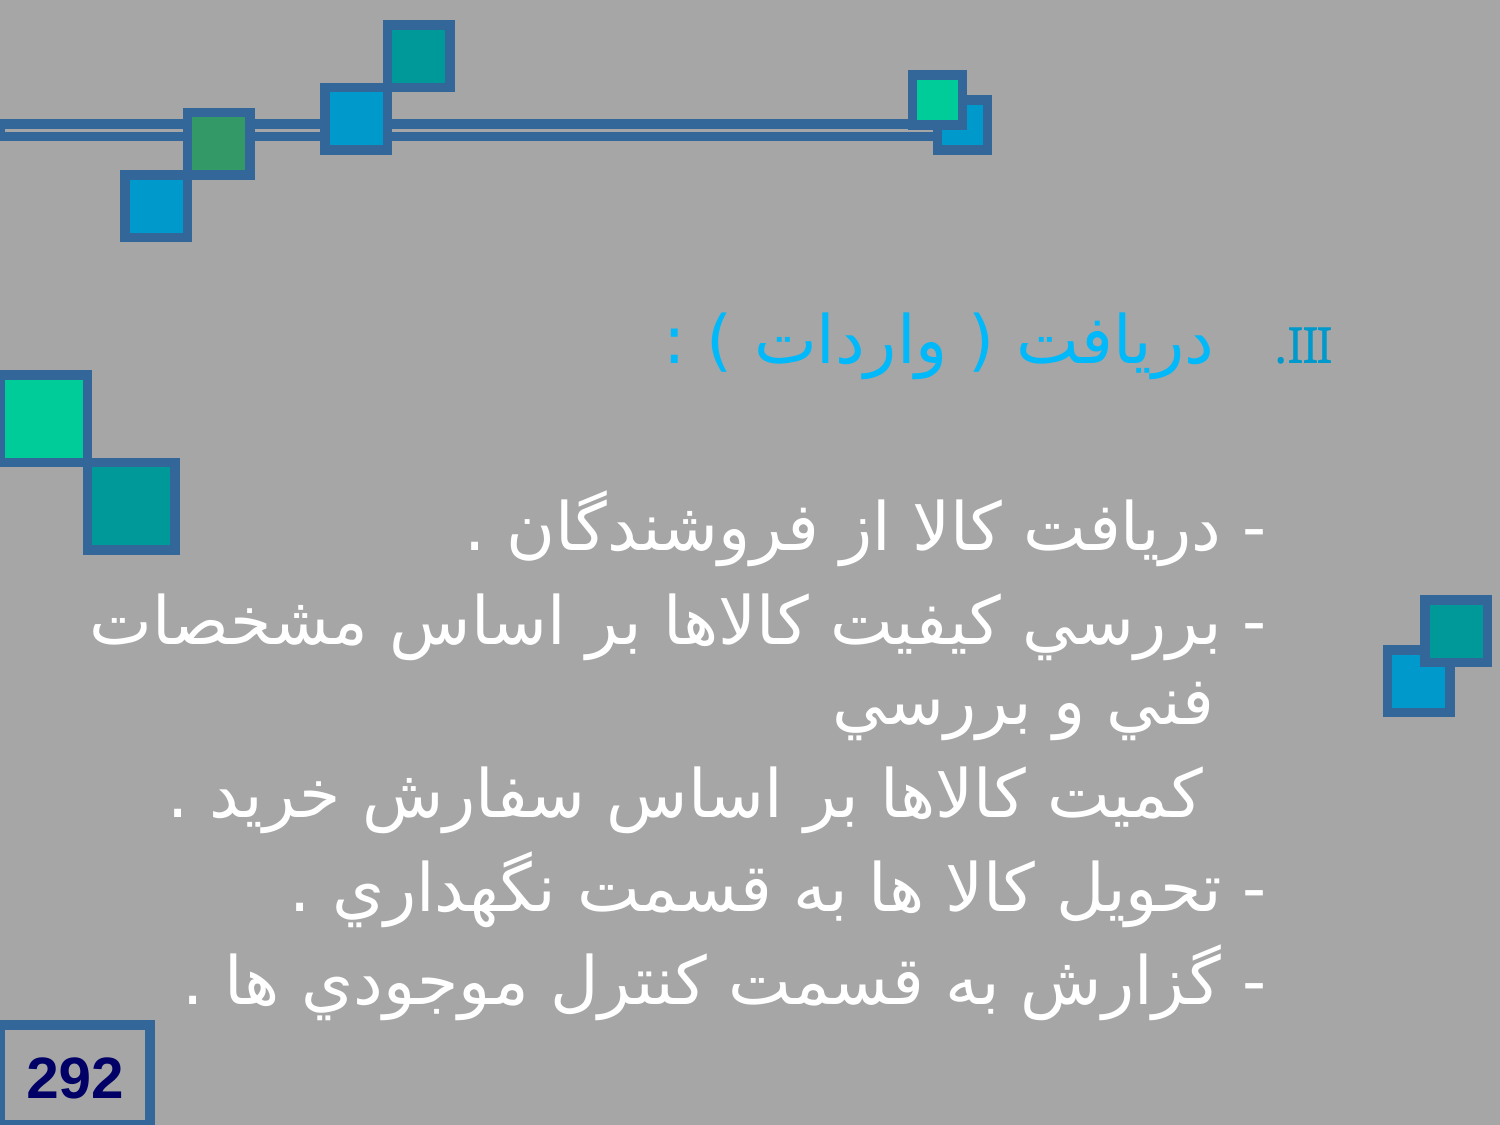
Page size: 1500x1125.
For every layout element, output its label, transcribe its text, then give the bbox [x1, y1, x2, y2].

slide_number 292 [0, 1020, 155, 1125]
list دريافت ( واردات ) : - دريافت کالا از فروشندگان . - بررسي کيفيت کالاها بر اساس مشخصات فني و بررسي کميت کالاها بر اساس سفارش خريد . - تحويل کالا ها به قسمت نگهداري . - گزارش به قسمت کنترل موجودي ها . [0, 196, 1347, 1083]
